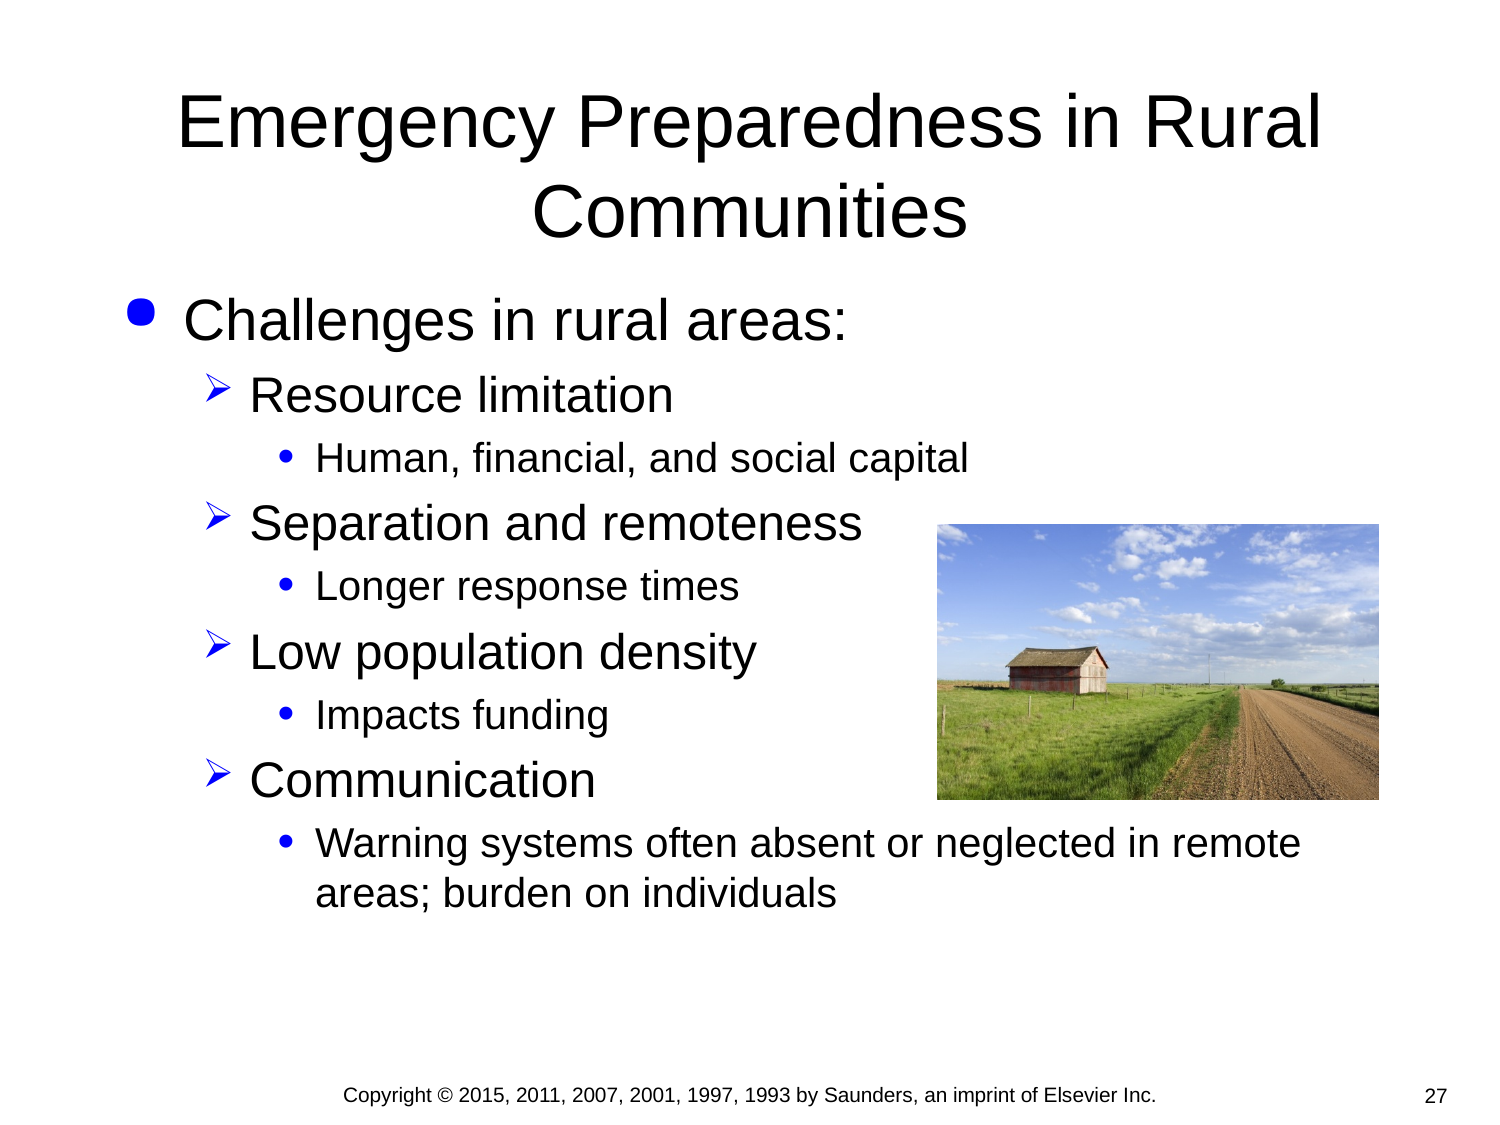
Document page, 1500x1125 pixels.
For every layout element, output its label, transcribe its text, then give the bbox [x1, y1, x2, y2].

list Challenges in rural areas: Resource limitation Human, financial, and social capital Separation and remoteness Longer response times Low population density Impacts funding Communication Warning systems often absent or neglected in remote areas; burden on individuals [112, 275, 1388, 1050]
slide_number 27 [1362, 1065, 1463, 1125]
footer Copyright © 2015, 2011, 2007, 2001, 1997, 1993 by Saunders, an imprint of Elsevier Inc. [187, 1062, 1313, 1125]
picture [937, 524, 1379, 801]
title Emergency Preparedness in Rural Communities [112, 75, 1388, 250]
